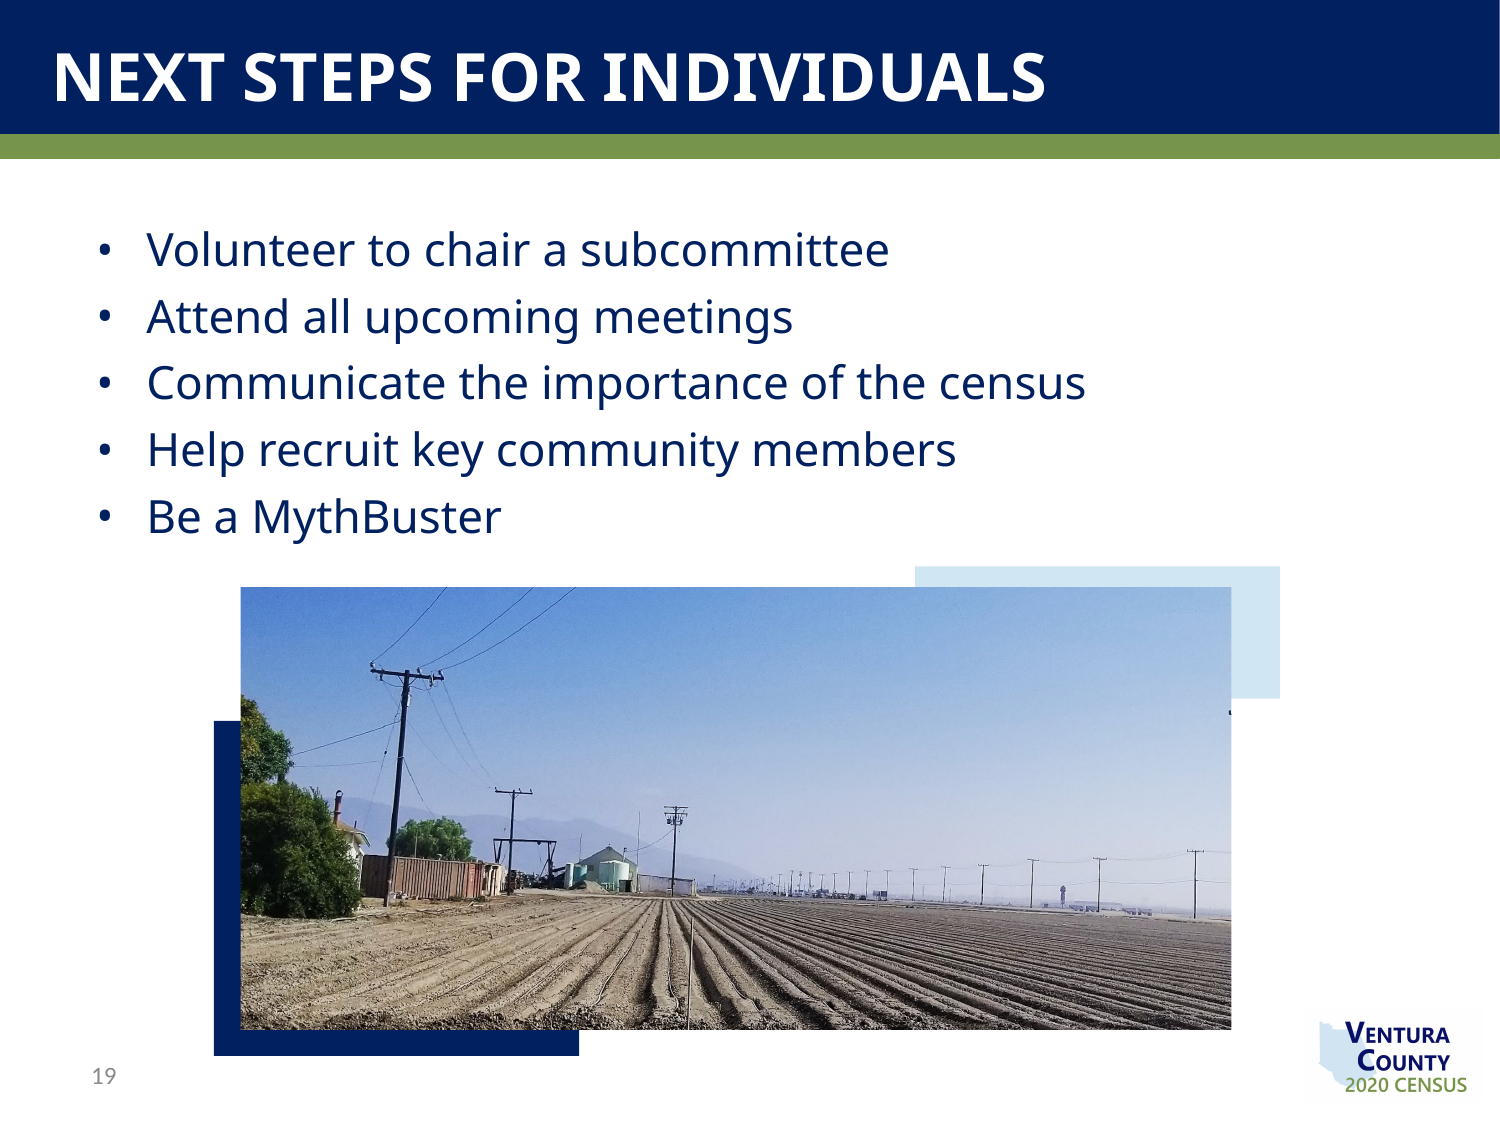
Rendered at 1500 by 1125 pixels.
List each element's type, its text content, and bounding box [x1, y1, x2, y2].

picture [240, 586, 1232, 1031]
text_box NEXT STEPS FOR INDIVIDUALS [36, 27, 1336, 113]
text_box [0, 134, 1500, 158]
picture [1305, 1007, 1483, 1103]
list Volunteer to chair a subcommittee Attend all upcoming meetings Communicate the importance of the census Help recruit key community members Be a MythBuster [75, 213, 1446, 956]
text_box [0, 0, 1500, 134]
text_box [213, 956, 580, 1056]
slide_number 19 [76, 1044, 427, 1105]
